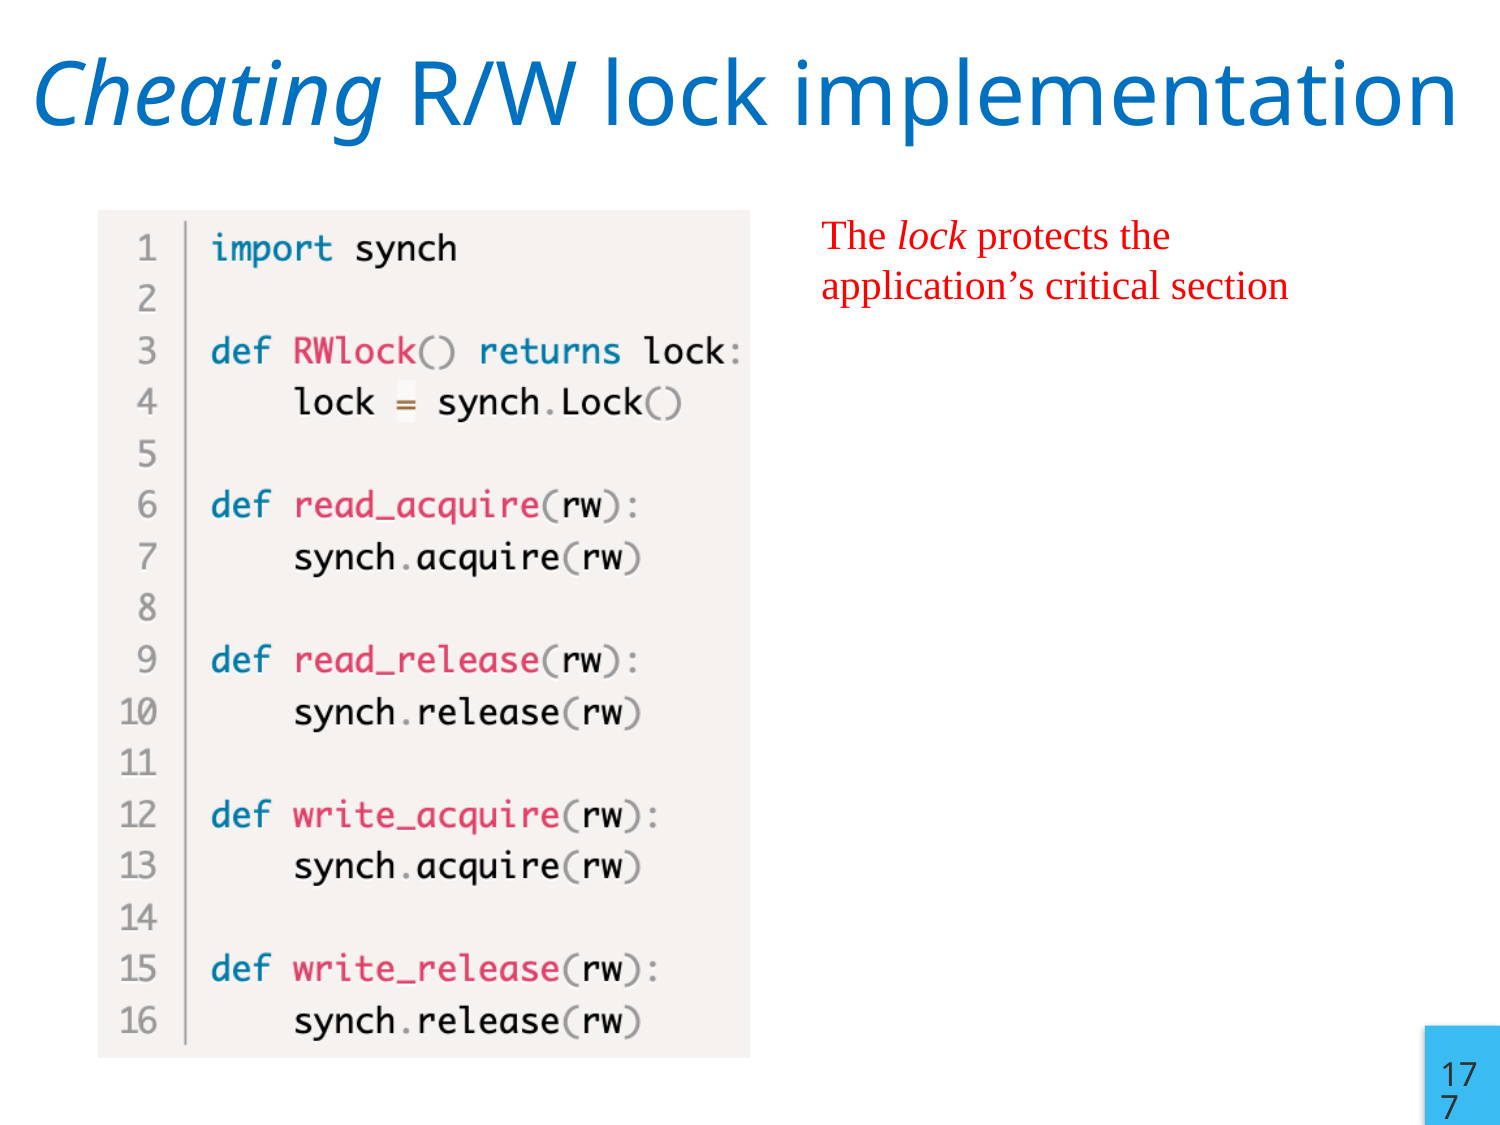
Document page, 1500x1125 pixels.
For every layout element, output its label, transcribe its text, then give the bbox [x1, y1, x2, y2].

picture [98, 210, 751, 1058]
title Cheating R/W lock implementation [15, 16, 1485, 163]
text_box The lock protects the application’s critical section [806, 200, 1399, 316]
slide_number 177 [1425, 1025, 1500, 1125]
